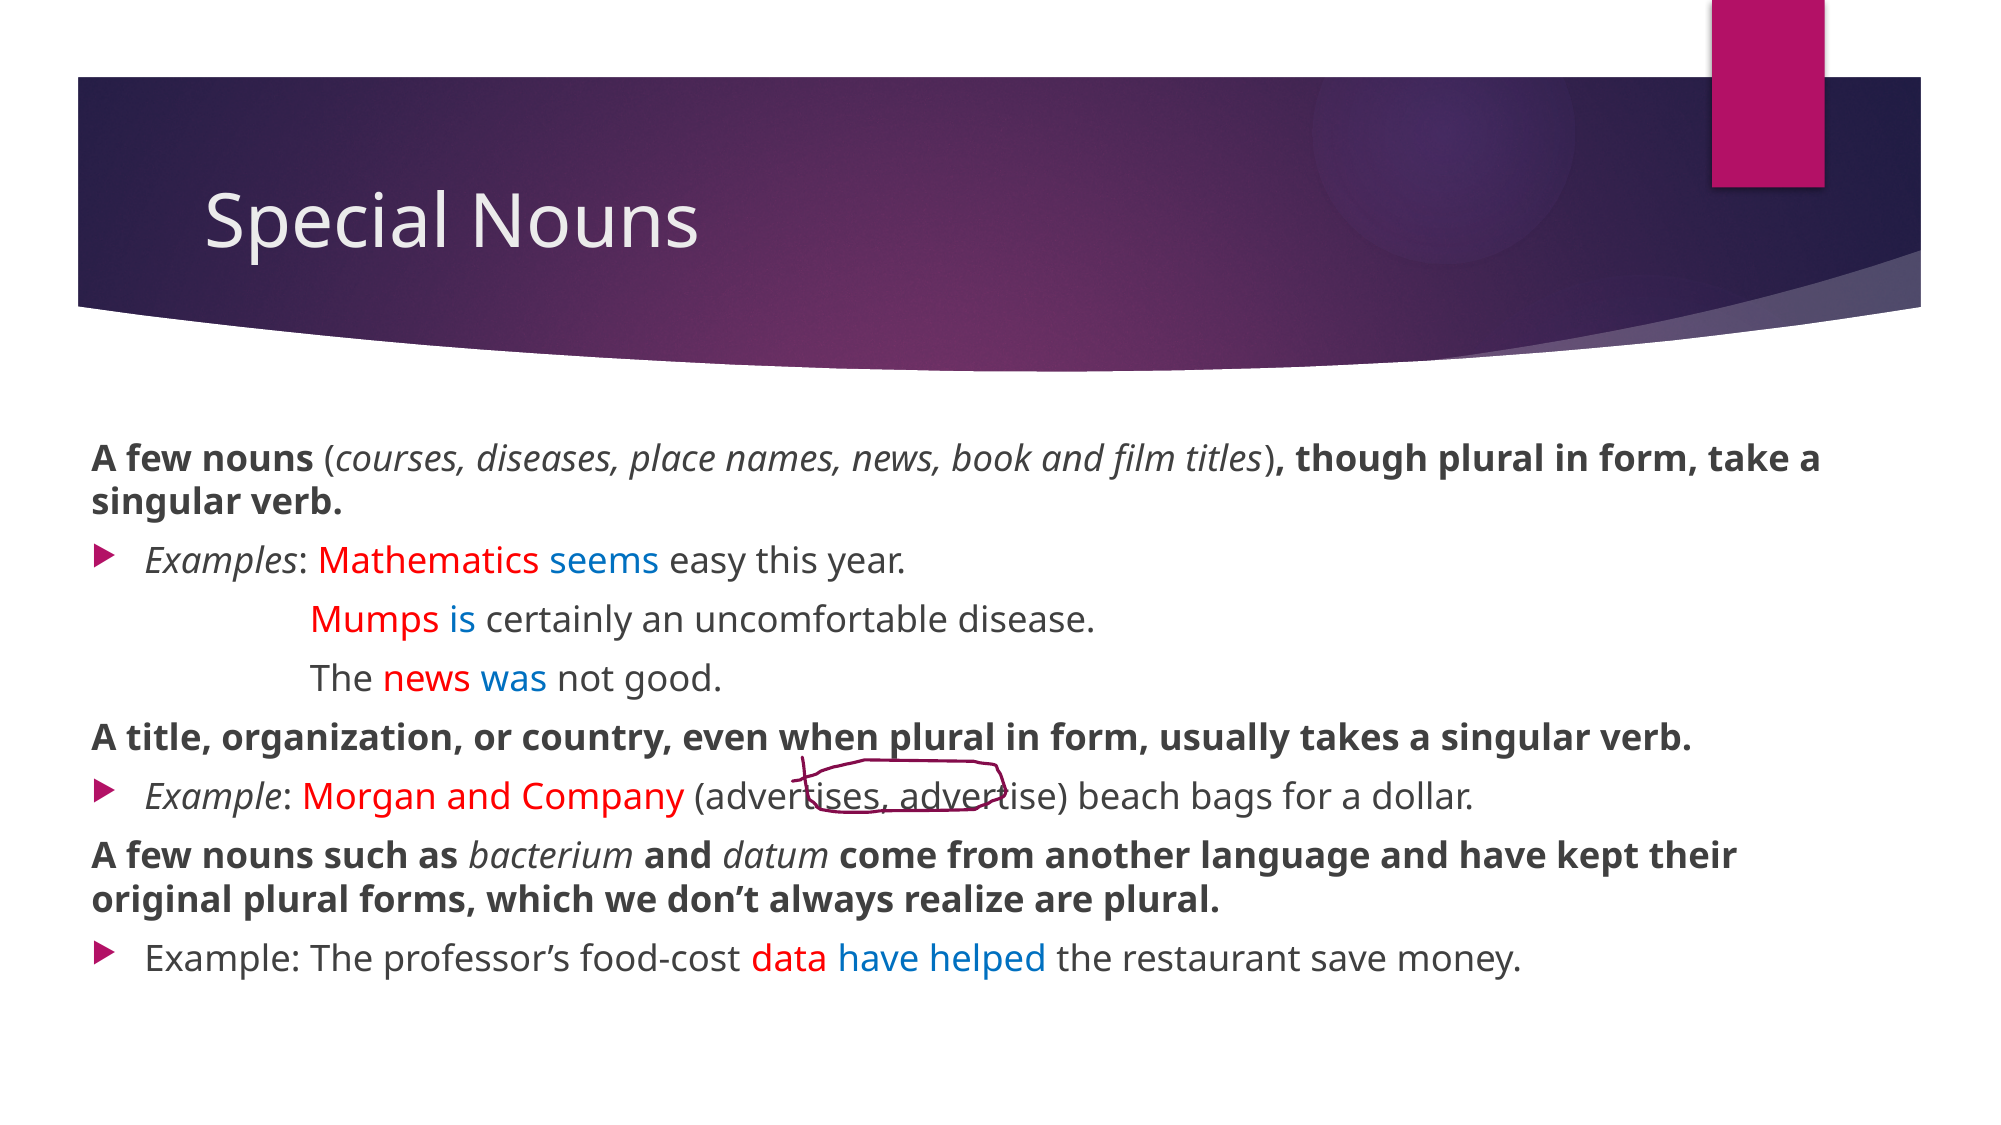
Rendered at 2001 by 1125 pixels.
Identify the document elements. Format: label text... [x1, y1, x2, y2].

text_box [790, 755, 1008, 814]
title Special Nouns [189, 159, 1627, 276]
list A few nouns (courses, diseases, place names, news, book and film titles), though plural in form, take a singular verb. Examples: Mathematics seems easy this year. Mumps is certainly an uncomfortable disease. The news was not good. A title, organization, or country, even when plural in form, usually takes a singular verb. Example: Morgan and Company (advertises, advertise) beach bags for a dollar. A few nouns such as bacterium and datum come from another language and have kept their original plural forms, which we don’t always realize are plural. Example: The professor’s food-cost data have helped the restaurant save money. [76, 427, 1897, 988]
